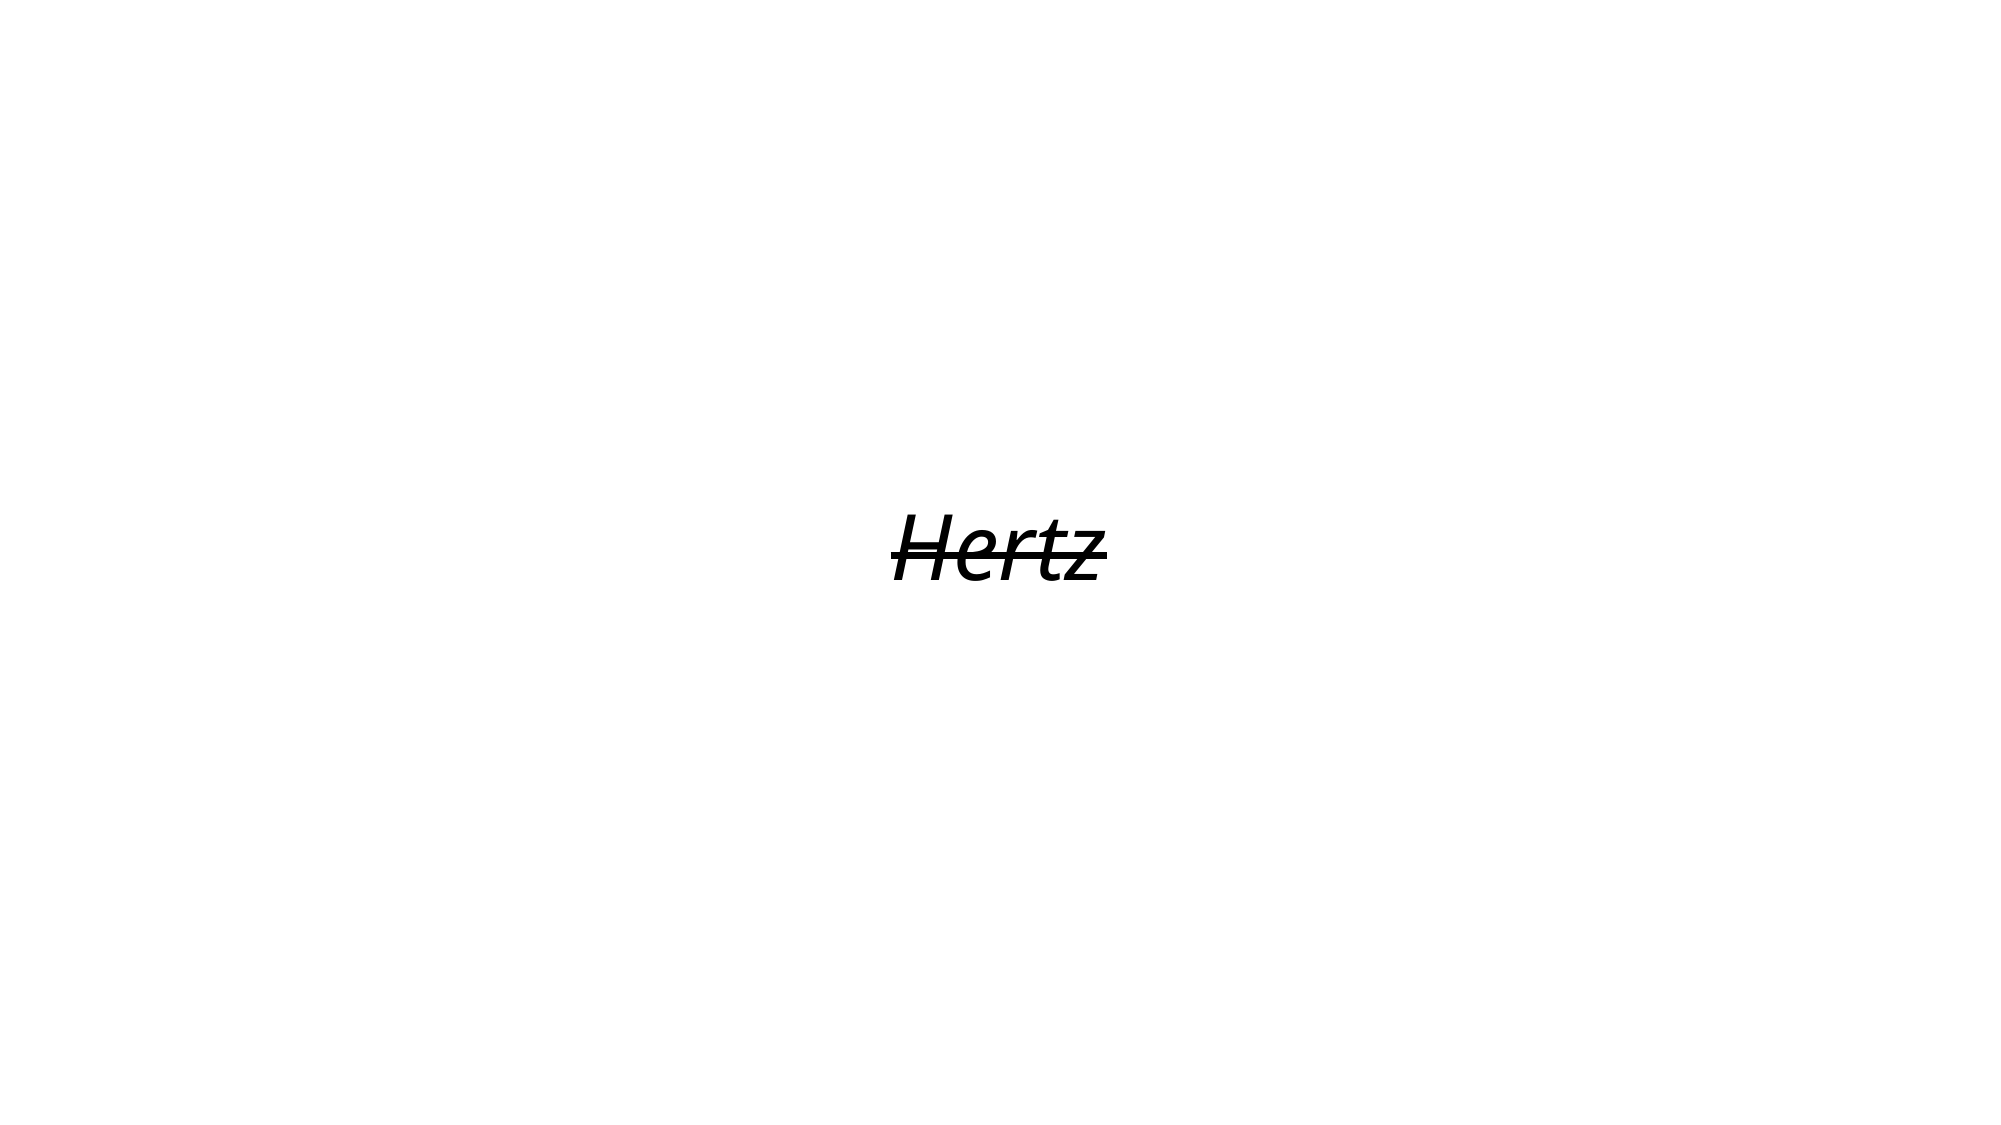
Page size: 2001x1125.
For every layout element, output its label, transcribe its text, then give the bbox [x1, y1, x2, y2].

title Hertz [134, 59, 1863, 1042]
